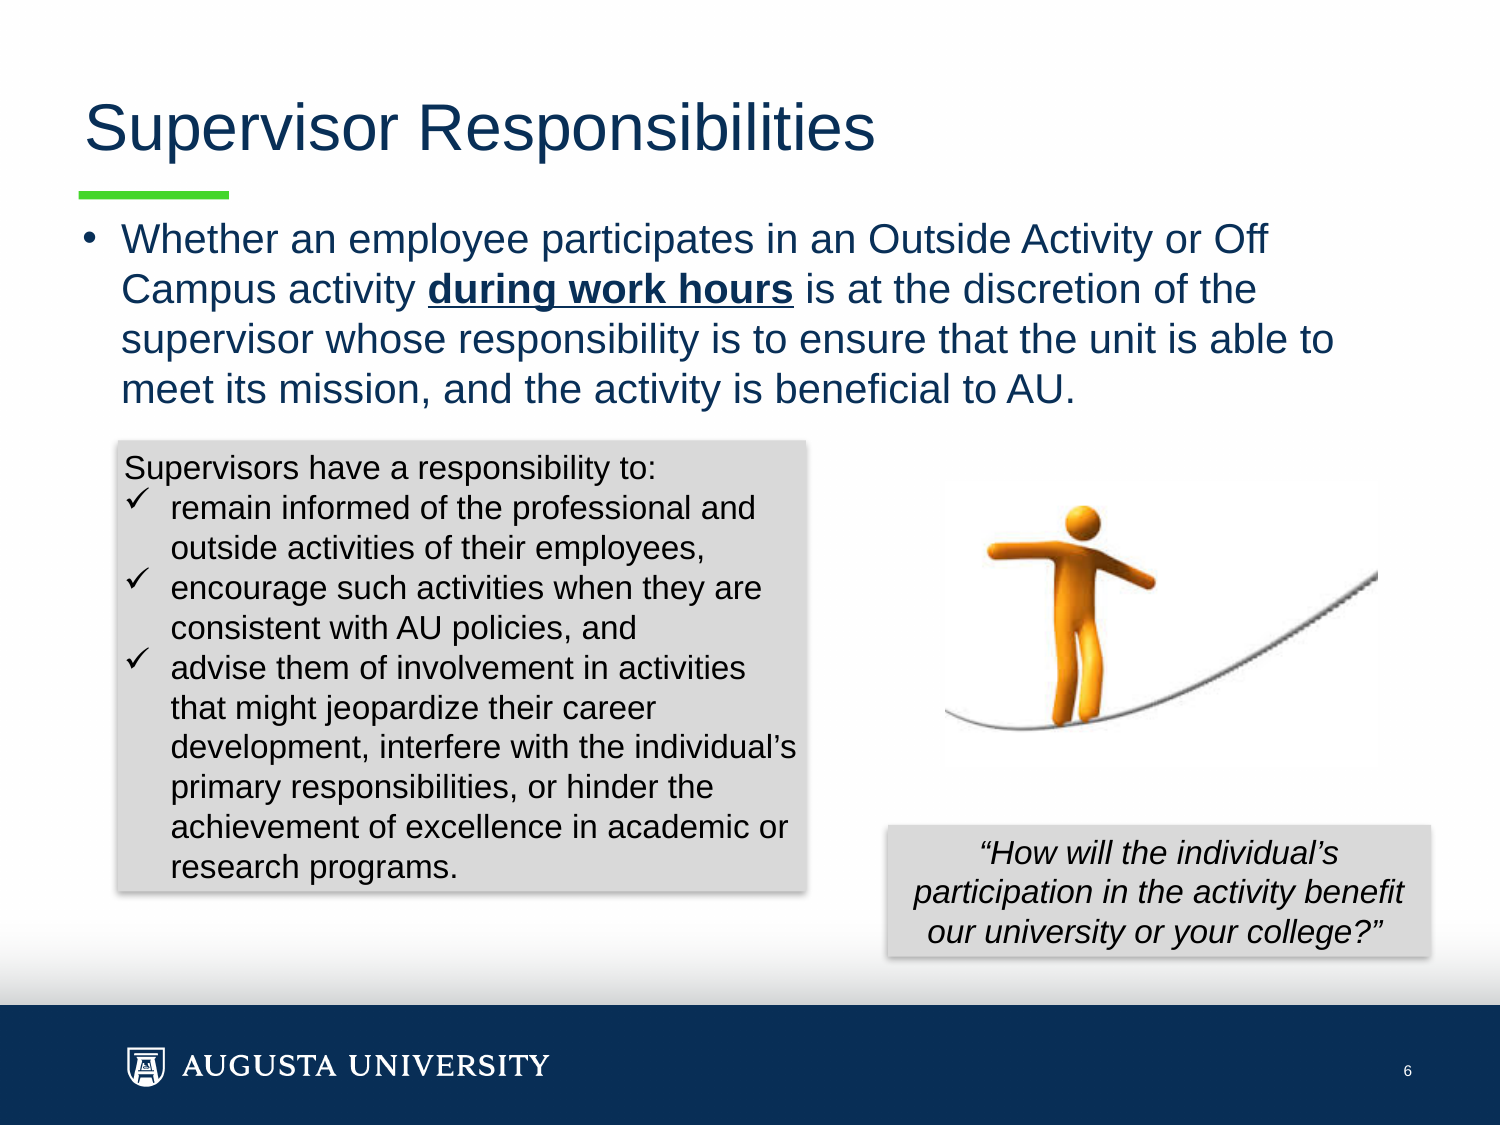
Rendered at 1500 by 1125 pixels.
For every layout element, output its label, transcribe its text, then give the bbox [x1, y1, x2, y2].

slide_number 6 [1386, 1054, 1419, 1086]
text_box “How will the individual’s participation in the activity benefit our university or your college?” [888, 824, 1432, 957]
list Whether an employee participates in an Outside Activity or Off Campus activity during work hours is at the discretion of the supervisor whose responsibility is to ensure that the unit is able to meet its mission, and the activity is beneficial to AU. [76, 205, 1429, 980]
picture [0, 0, 1500, 1125]
title Supervisor Responsibilities [78, 64, 1432, 185]
text_box Supervisors have a responsibility to: remain informed of the professional and outside activities of their employees, encourage such activities when they are consistent with AU policies, and advise them of involvement in activities that might jeopardize their career development, interfere with the individual’s primary responsibilities, or hinder the achievement of excellence in academic or research programs. [117, 440, 806, 892]
